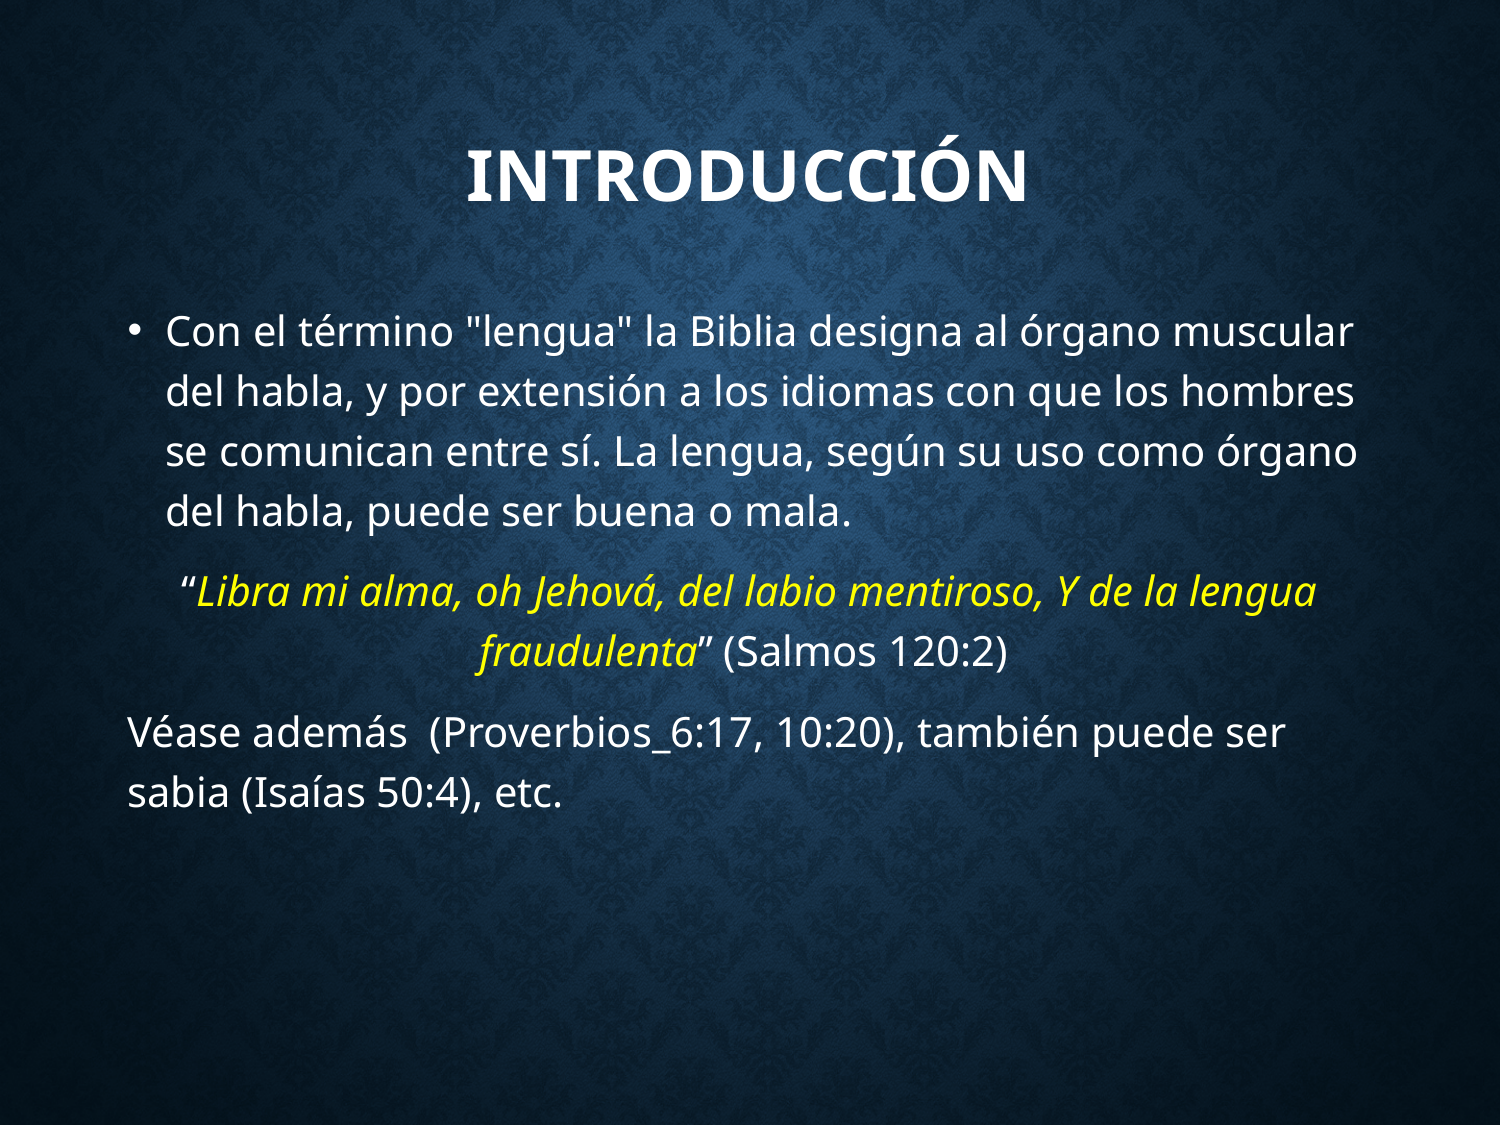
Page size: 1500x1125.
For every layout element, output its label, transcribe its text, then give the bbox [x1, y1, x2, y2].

title introducción [112, 69, 1387, 286]
list Con el término "lengua" la Biblia designa al órgano muscular del habla, y por extensión a los idiomas con que los hombres se comunican entre sí. La lengua, según su uso como órgano del habla, puede ser buena o mala. “Libra mi alma, oh Jehová, del labio mentiroso, Y de la lengua fraudulenta” (Salmos 120:2) Véase además (Proverbios_6:17, 10:20), también puede ser sabia (Isaías 50:4), etc. [112, 286, 1387, 894]
